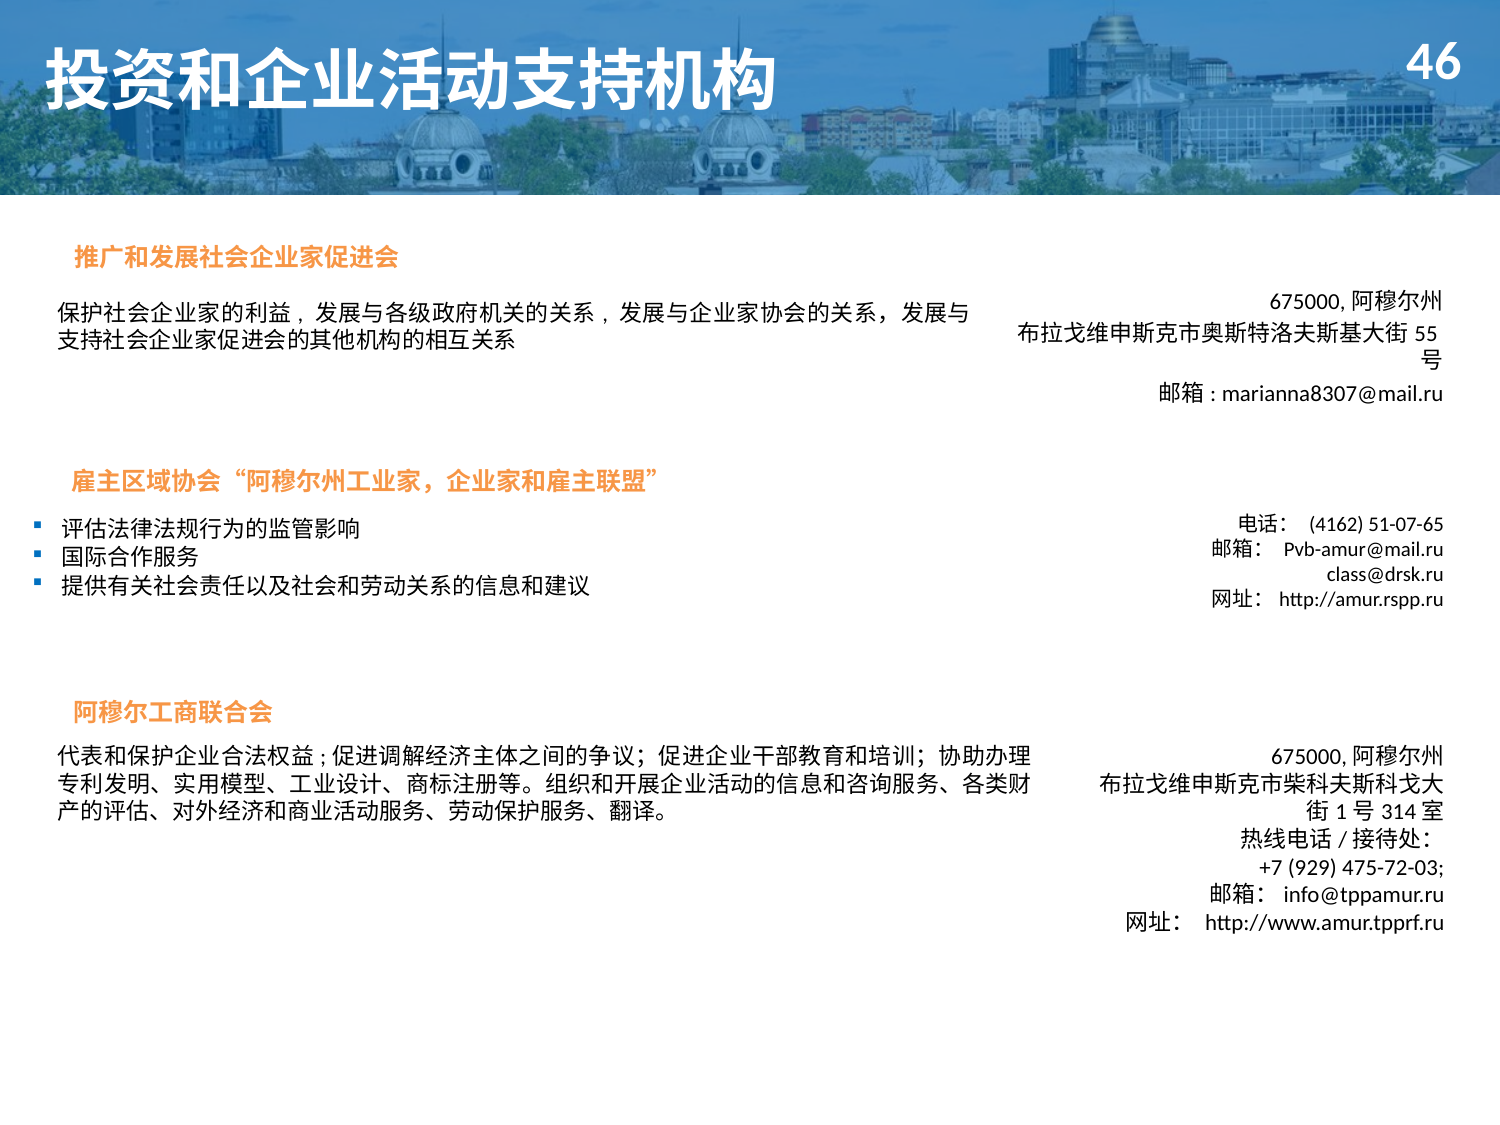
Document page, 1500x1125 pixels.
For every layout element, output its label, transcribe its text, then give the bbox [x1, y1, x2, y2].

list 评估法律法规行为的监管影响 国际合作服务 提供有关社会责任以及社会和劳动关系的信息和建议 [17, 506, 1022, 659]
list 保护社会企业家的利益, 发展与各级政府机关的关系, 发展与企业家协会的关系，发展与支持社会企业家促进会的其他机构的相互关系 [42, 290, 986, 398]
text_box 675000,阿穆尔州 布拉戈维申斯克市柴科夫斯科戈大街1号314室 热线电话/接待处： +7 (929) 475-72-03; 邮箱：info@tppamur.ru 网址： http://www.amur.tpprf.ru [1062, 734, 1460, 959]
text_box 675000,阿穆尔州 布拉戈维申斯克市奥斯特洛夫斯基大街55号 邮箱: marianna8307@mail.ru [986, 278, 1459, 433]
list 阿穆尔工商联合会 [58, 687, 1441, 735]
text_box 电话： (4162) 51-07-65 邮箱： Pvb-amur@mail.ru class@drsk.ru 网址：http://amur.rspp.ru [1045, 503, 1459, 728]
picture [0, 0, 1500, 196]
list 代表和保护企业合法权益;促进调解经济主体之间的争议；促进企业干部教育和培训；协助办理专利发明、实用模型、工业设计、商标注册等。组织和开展企业活动的信息和咨询服务、各类财产的评估、对外经济和商业活动服务、劳动保护服务、翻译。 [42, 734, 1047, 959]
list 推广和发展社会企业家促进会 [59, 231, 1442, 279]
list 雇主区域协会“阿穆尔州工业家，企业家和雇主联盟” [56, 432, 1439, 504]
